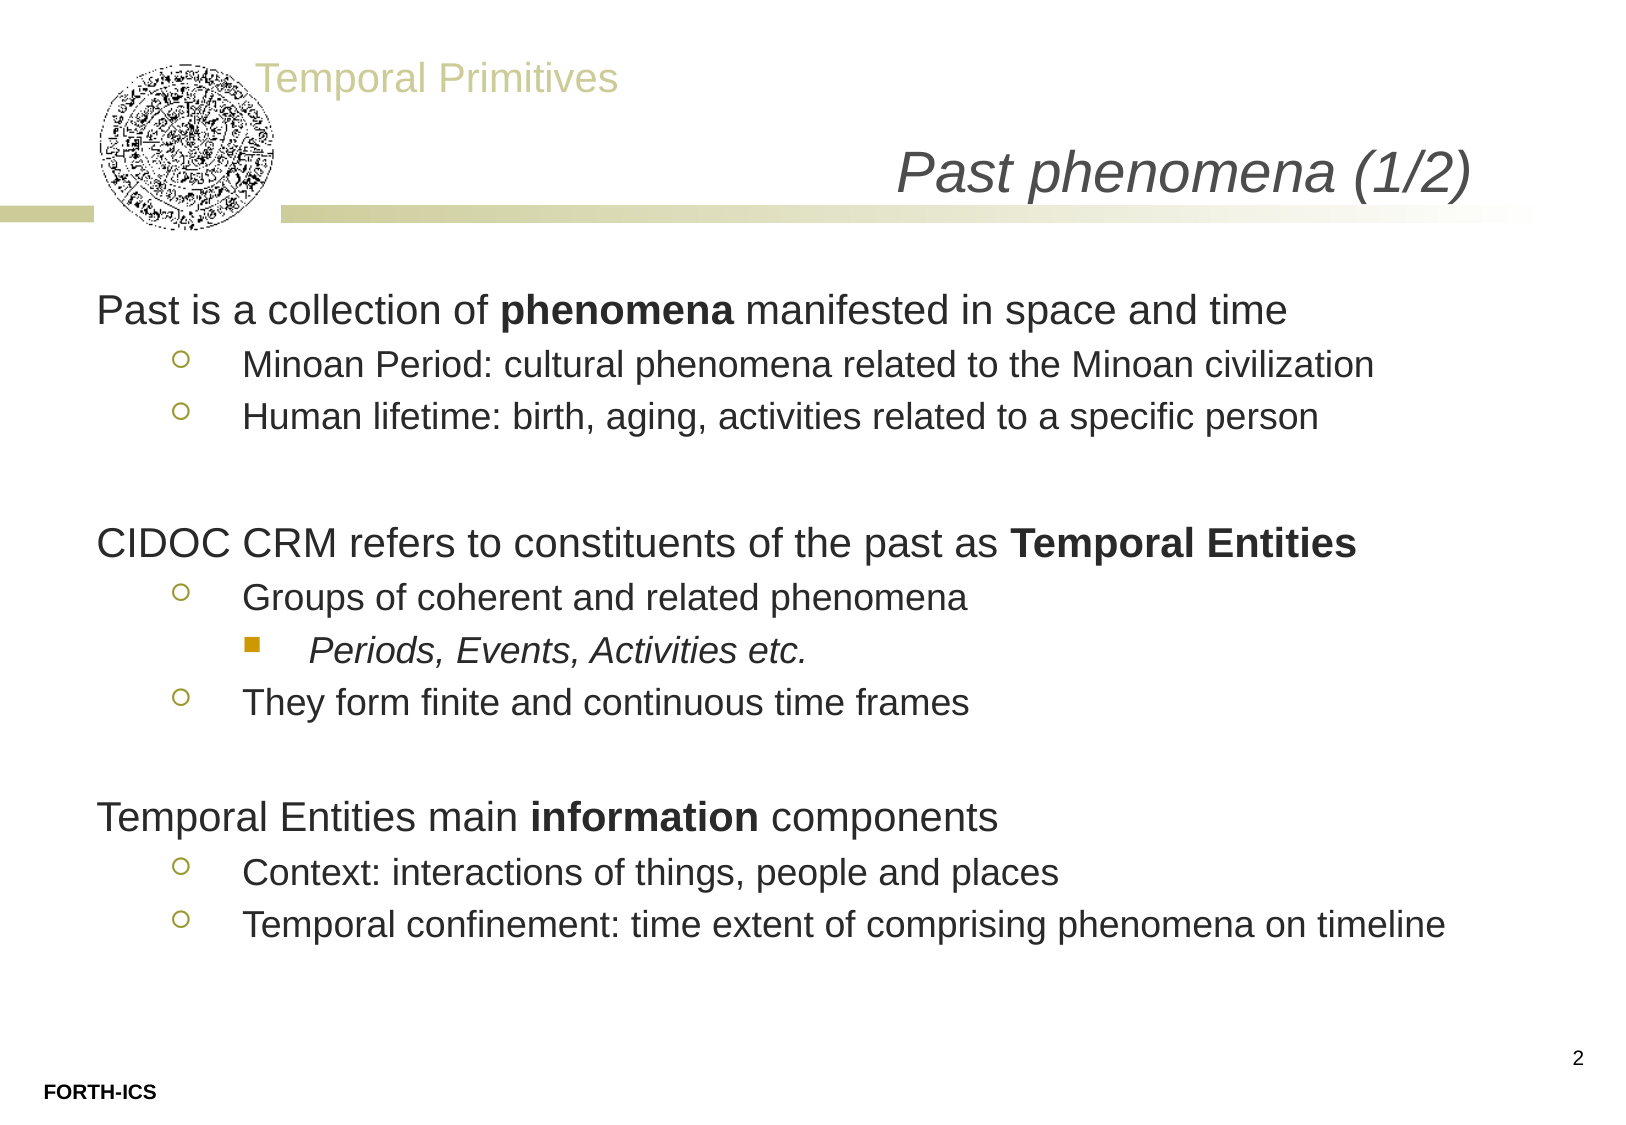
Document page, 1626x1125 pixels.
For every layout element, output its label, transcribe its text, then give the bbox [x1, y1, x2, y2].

slide_number 2 [1524, 1037, 1600, 1101]
title Past phenomena (1/2) [316, 116, 1490, 212]
list Past is a collection of phenomena manifested in space and time Minoan Period: cultural phenomena related to the Minoan civilization Human lifetime: birth, aging, activities related to a specific person CIDOC CRM refers to constituents of the past as Temporal Entities Groups of coherent and related phenomena Periods, Events, Activities etc. They form finite and continuous time frames Temporal Entities main information components Context: interactions of things, people and places Temporal confinement: time extent of comprising phenomena on timeline [80, 274, 1544, 1001]
